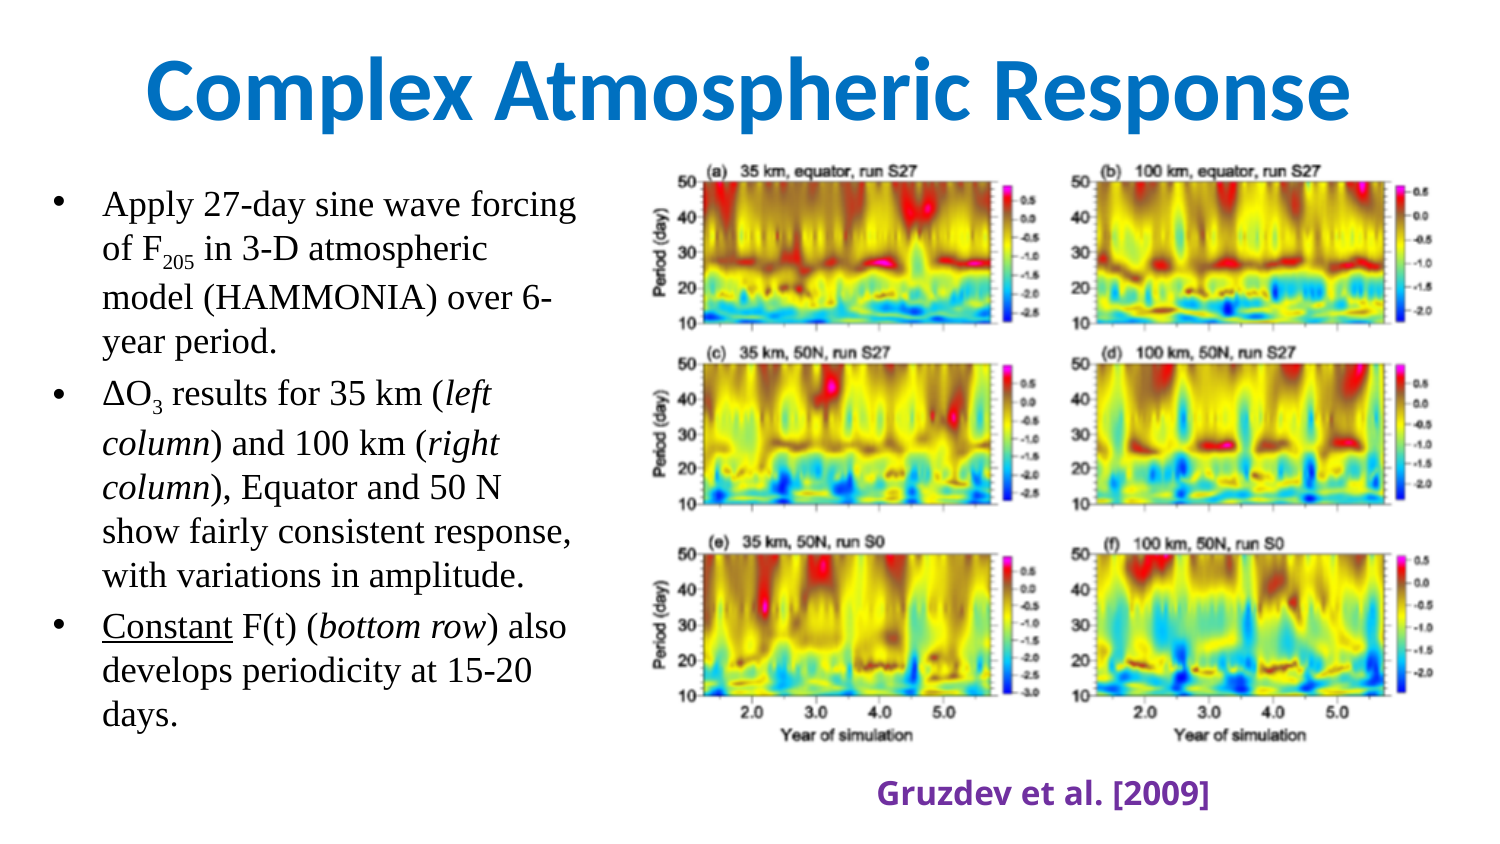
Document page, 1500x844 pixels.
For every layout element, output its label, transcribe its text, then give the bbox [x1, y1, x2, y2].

text_box Gruzdev et al. [2009] [674, 774, 1413, 820]
list Apply 27-day sine wave forcing of F205 in 3-D atmospheric model (HAMMONIA) over 6-year period. ΔO3 results for 35 km (left column) and 100 km (right column), Equator and 50 N show fairly consistent response, with variations in amplitude. Constant F(t) (bottom row) also develops periodicity at 15-20 days. [37, 171, 600, 810]
title Complex Atmospheric Response [75, 21, 1425, 147]
picture [637, 147, 1472, 766]
